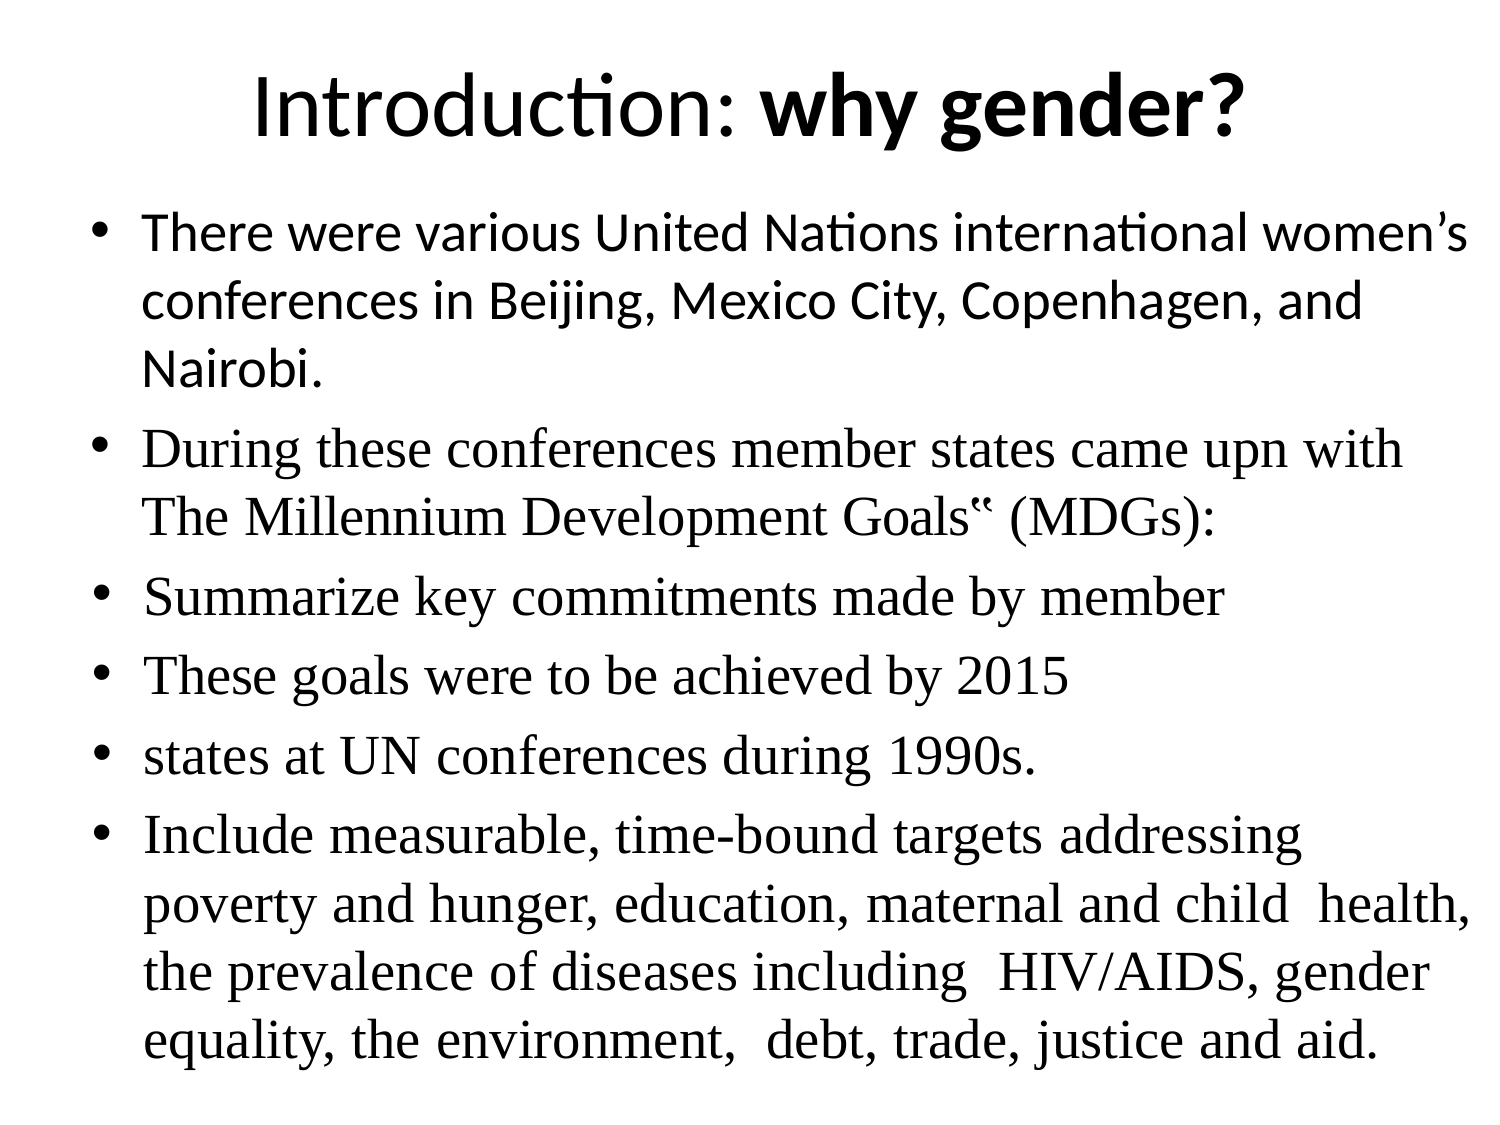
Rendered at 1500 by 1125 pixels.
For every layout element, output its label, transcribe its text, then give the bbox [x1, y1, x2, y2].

list There were various United Nations international women’s conferences in Beijing, Mexico City, Copenhagen, and Nairobi. During these conferences member states came upn with The Millennium Development Goals‟ (MDGs): Summarize key commitments made by member These goals were to be achieved by 2015 states at UN conferences during 1990s. Include measurable, time-bound targets addressing poverty and hunger, education, maternal and child health, the prevalence of diseases including HIV/AIDS, gender equality, the environment, debt, trade, justice and aid. [75, 187, 1500, 1125]
title Introduction: why gender? [75, 0, 1425, 187]
